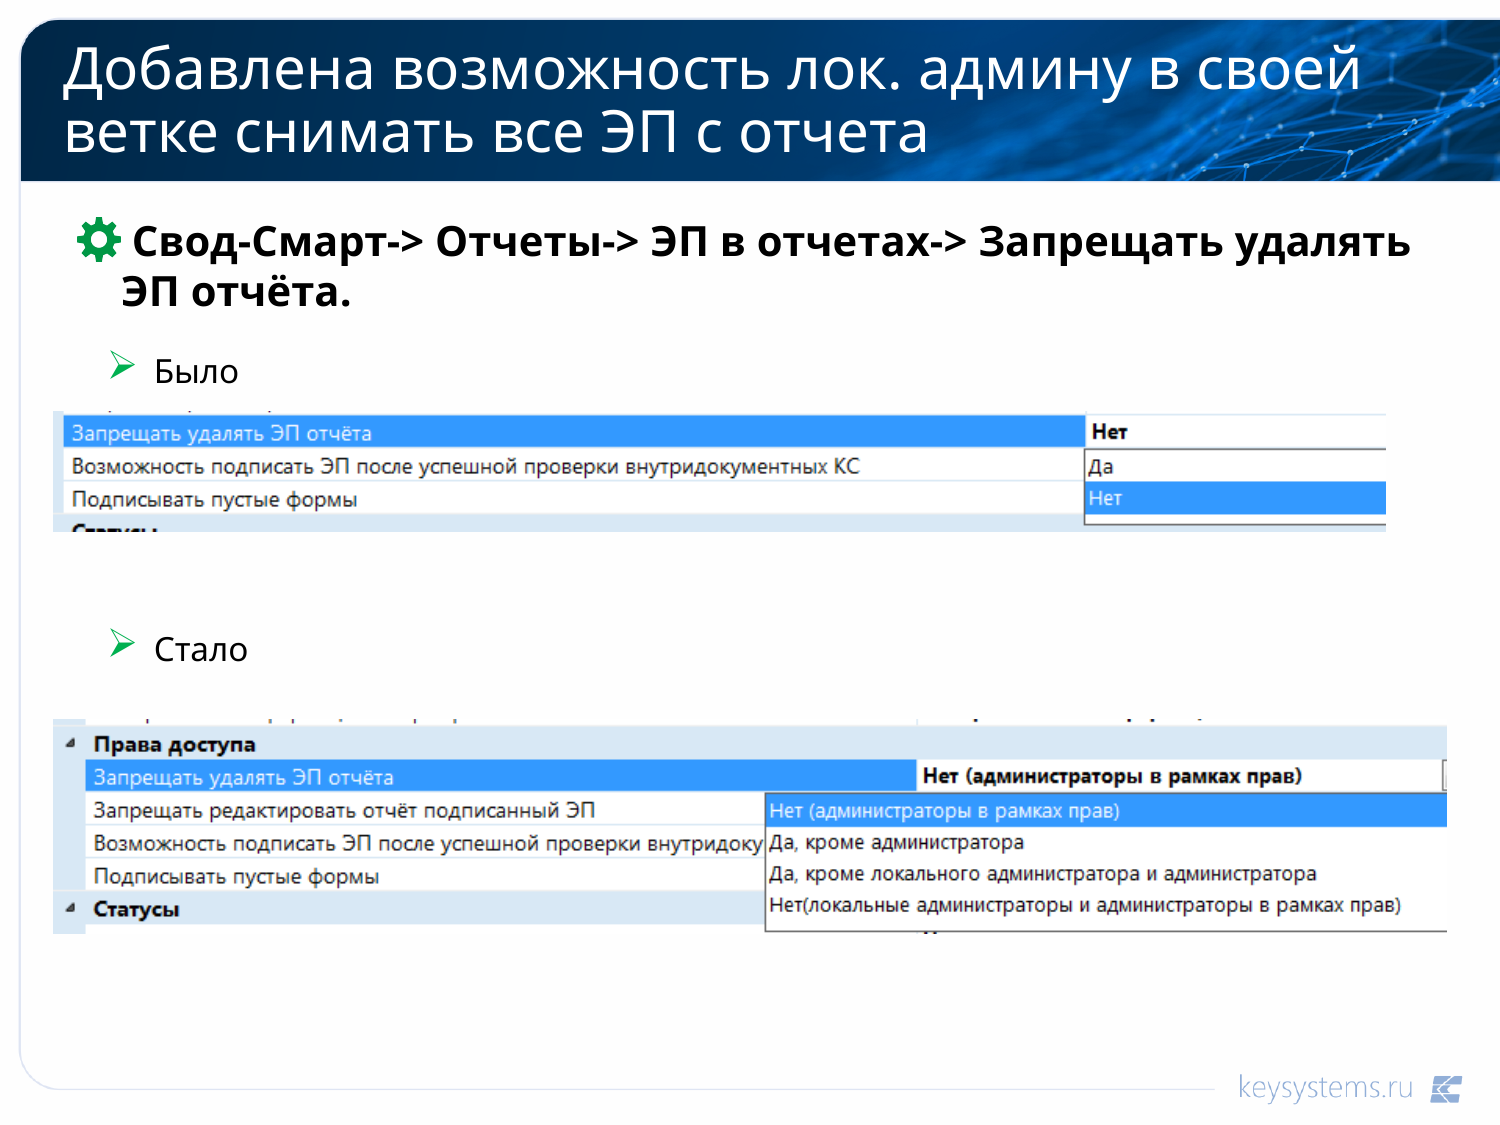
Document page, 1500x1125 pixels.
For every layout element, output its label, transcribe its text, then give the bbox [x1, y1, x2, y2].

text_box Свод-Смарт-> Отчеты-> ЭП в отчетах-> Запрещать удалять ЭП отчёта. [62, 206, 1469, 322]
text_box Было Стало [92, 342, 1424, 676]
picture [0, 0, 1500, 1125]
title Добавлена возможность лок. админу в своей ветке снимать все ЭП с отчета [48, 19, 1500, 185]
